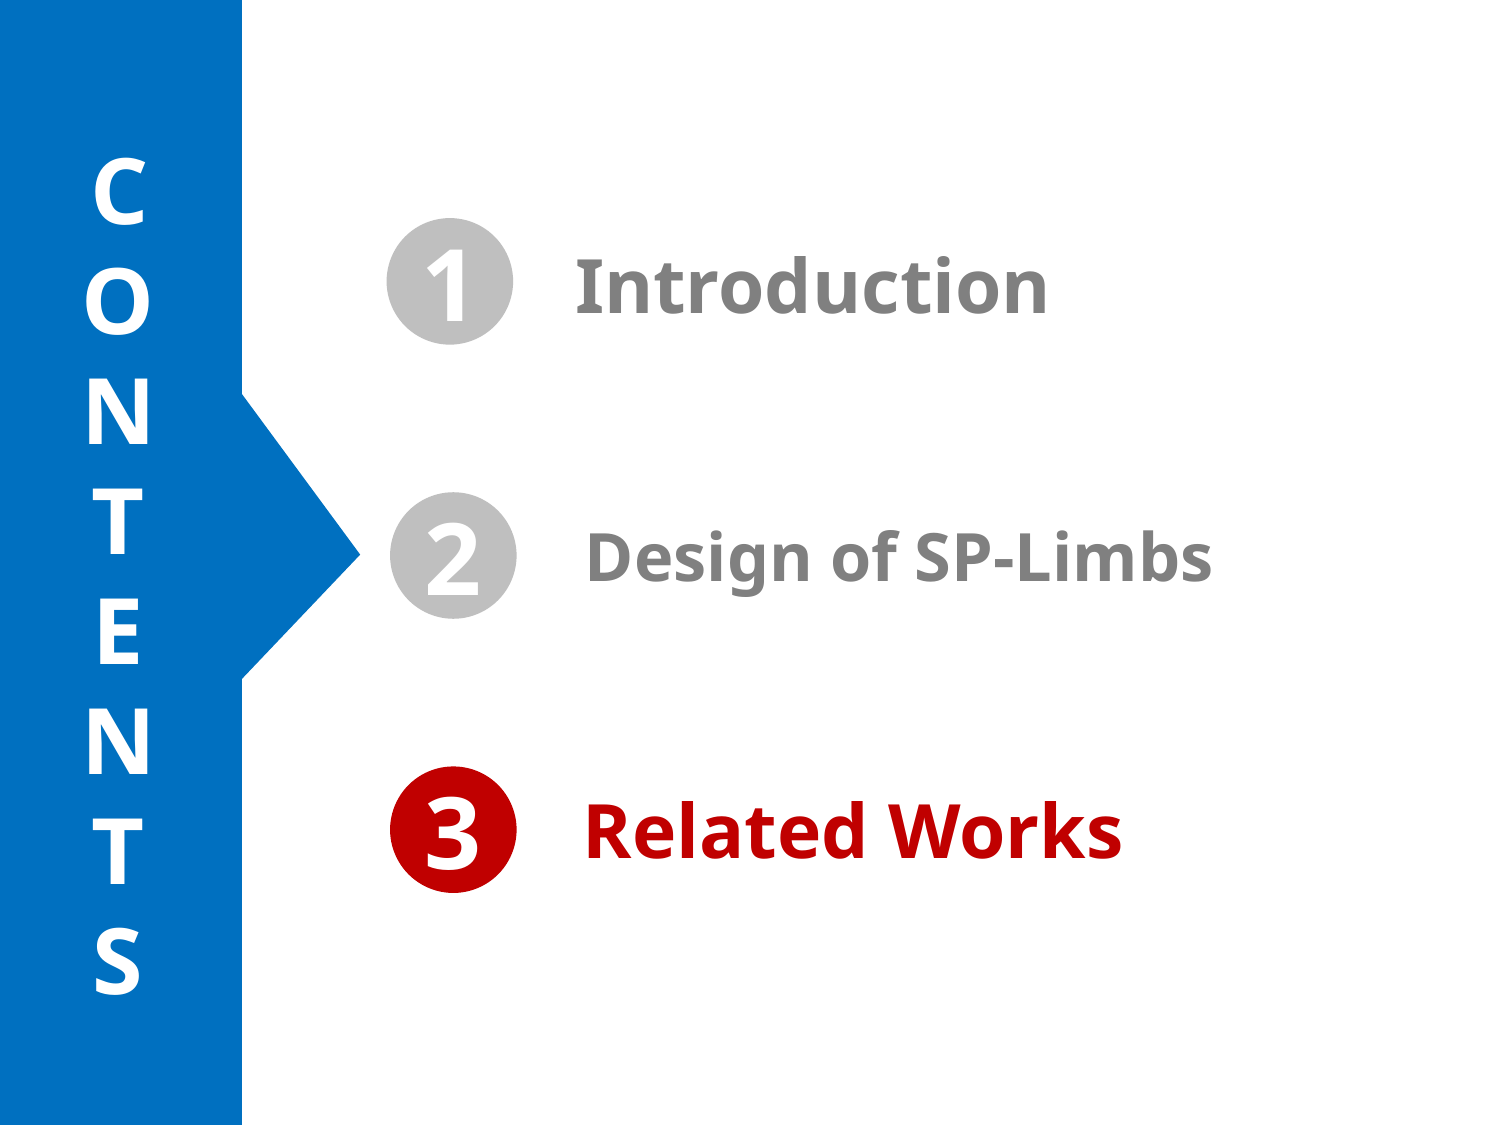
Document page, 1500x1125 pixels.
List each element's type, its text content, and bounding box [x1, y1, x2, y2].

text_box Introduction [560, 231, 1145, 337]
text_box 1 [386, 218, 514, 345]
text_box [0, 0, 244, 1125]
text_box Related Works [567, 776, 1159, 882]
text_box [244, 393, 362, 680]
text_box 2 [390, 492, 517, 619]
text_box CONTENTS [58, 125, 179, 1065]
text_box Design of SP-Limbs [570, 507, 1230, 603]
text_box 3 [390, 766, 517, 893]
